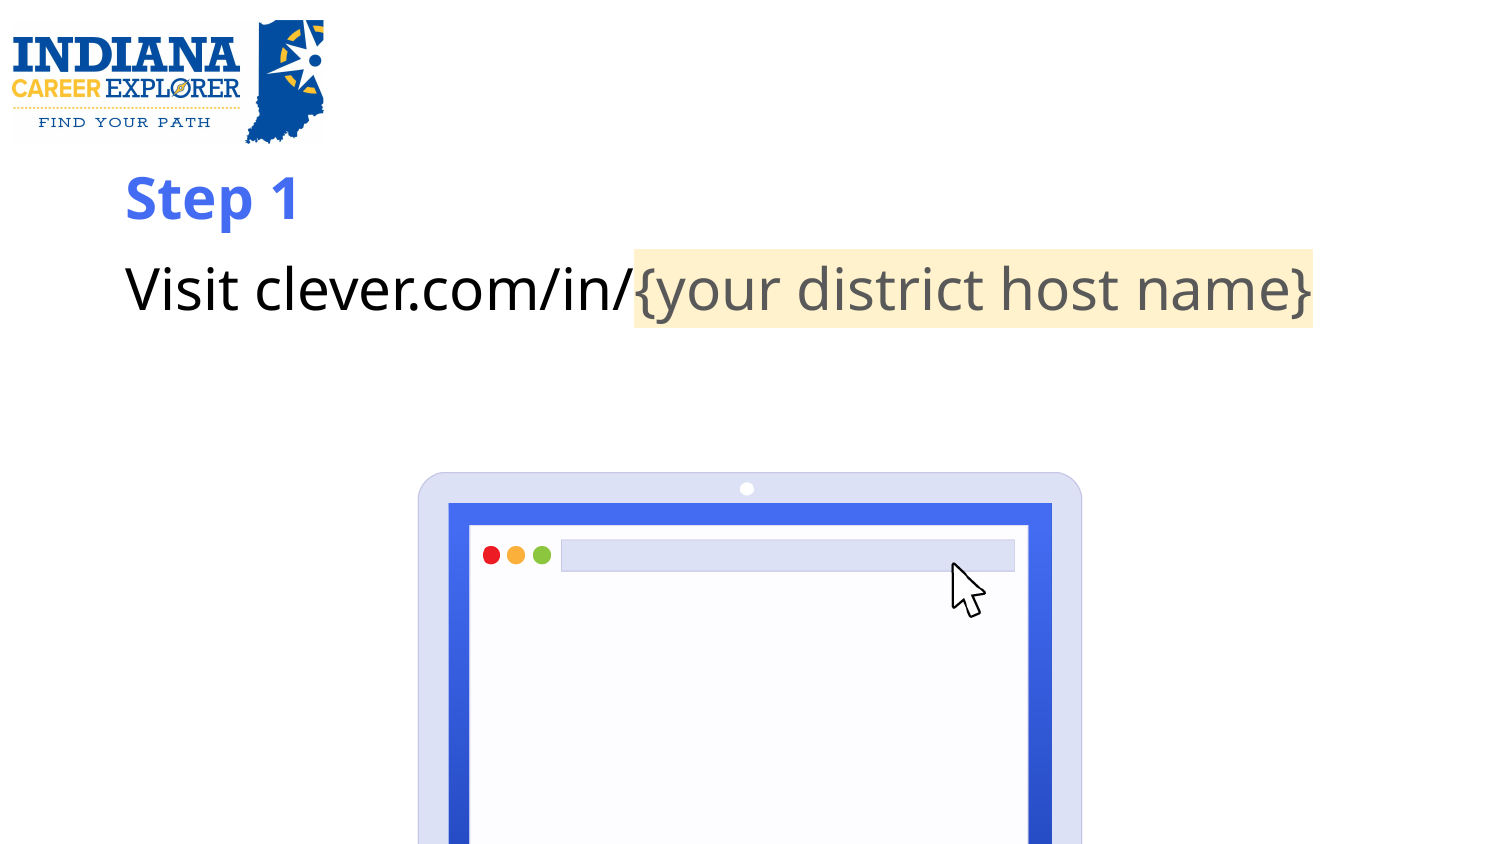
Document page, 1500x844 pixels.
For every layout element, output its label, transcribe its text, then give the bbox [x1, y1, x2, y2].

text_box Step 1 Visit clever.com/in/{your district host name} [110, 146, 1410, 258]
picture [12, 20, 324, 144]
picture [413, 467, 1087, 844]
